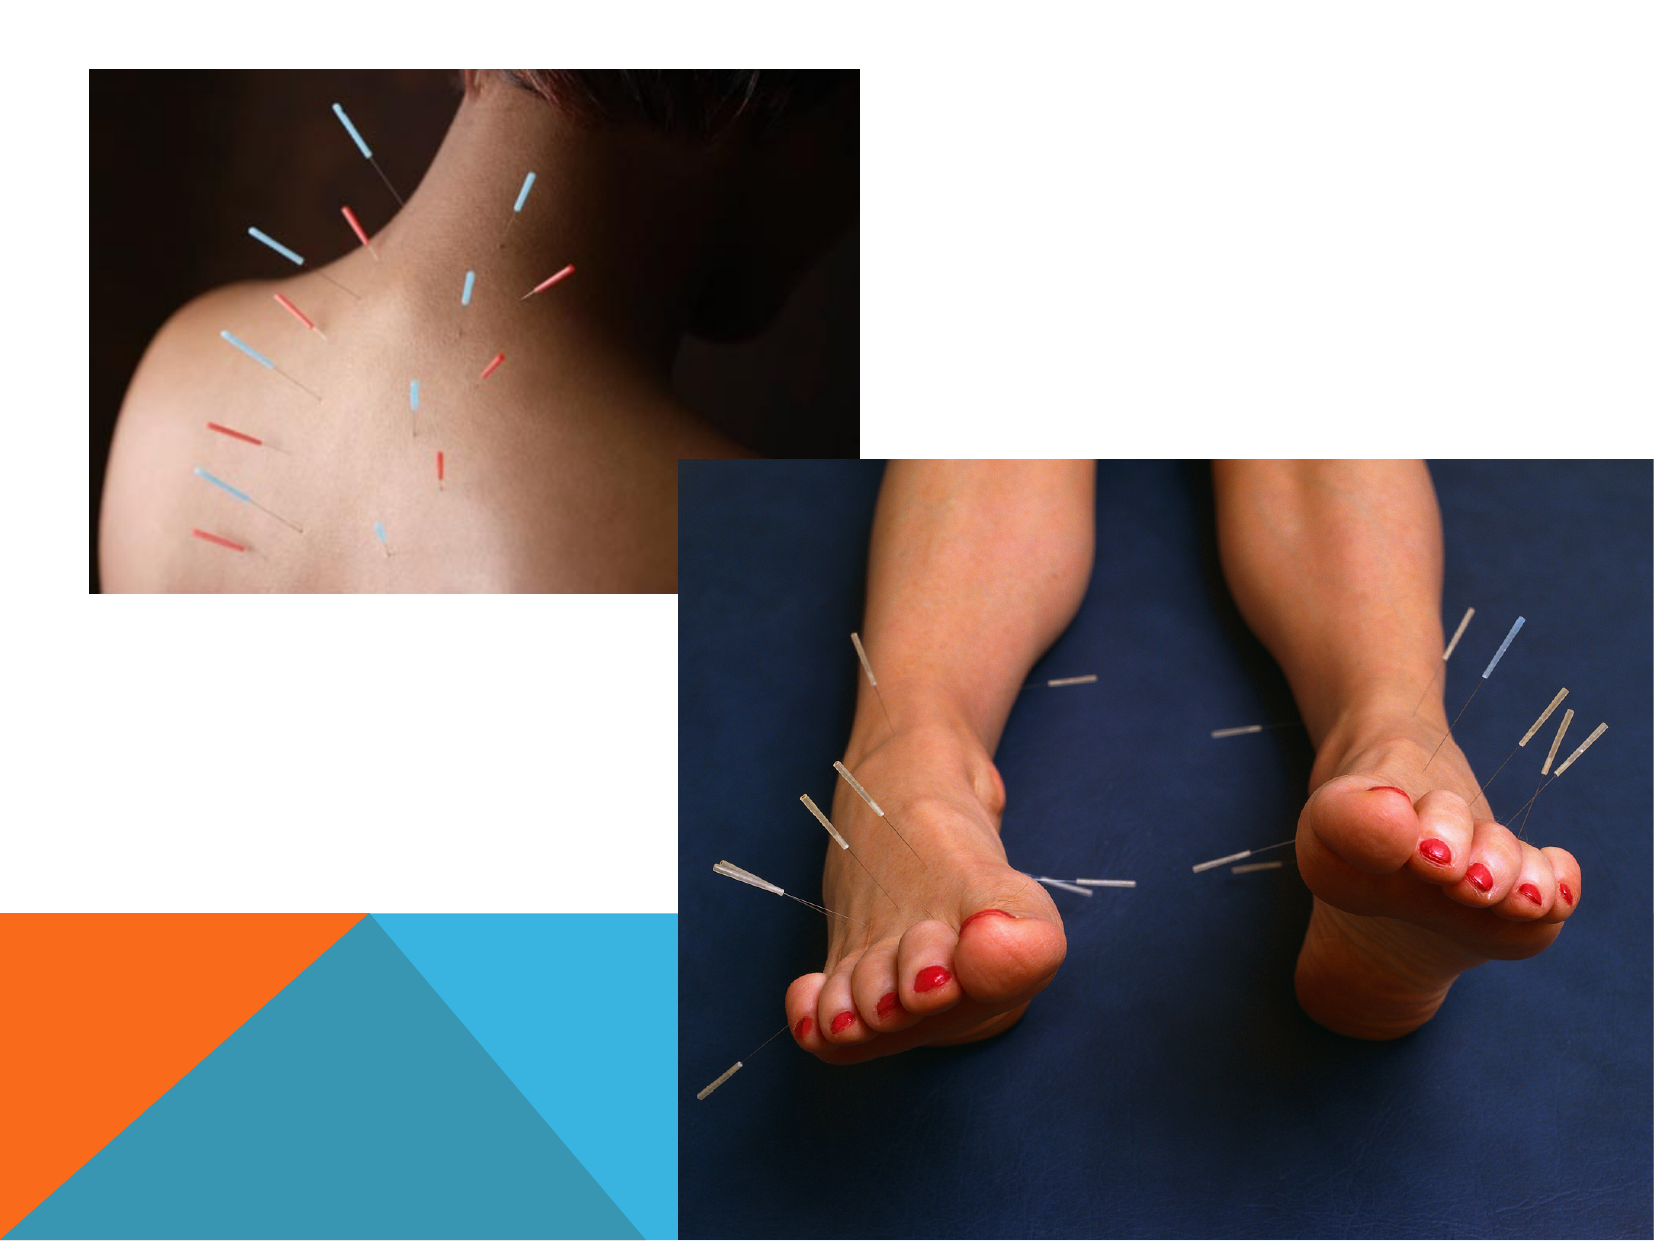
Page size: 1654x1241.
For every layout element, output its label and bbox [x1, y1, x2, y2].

picture [89, 69, 1654, 1241]
